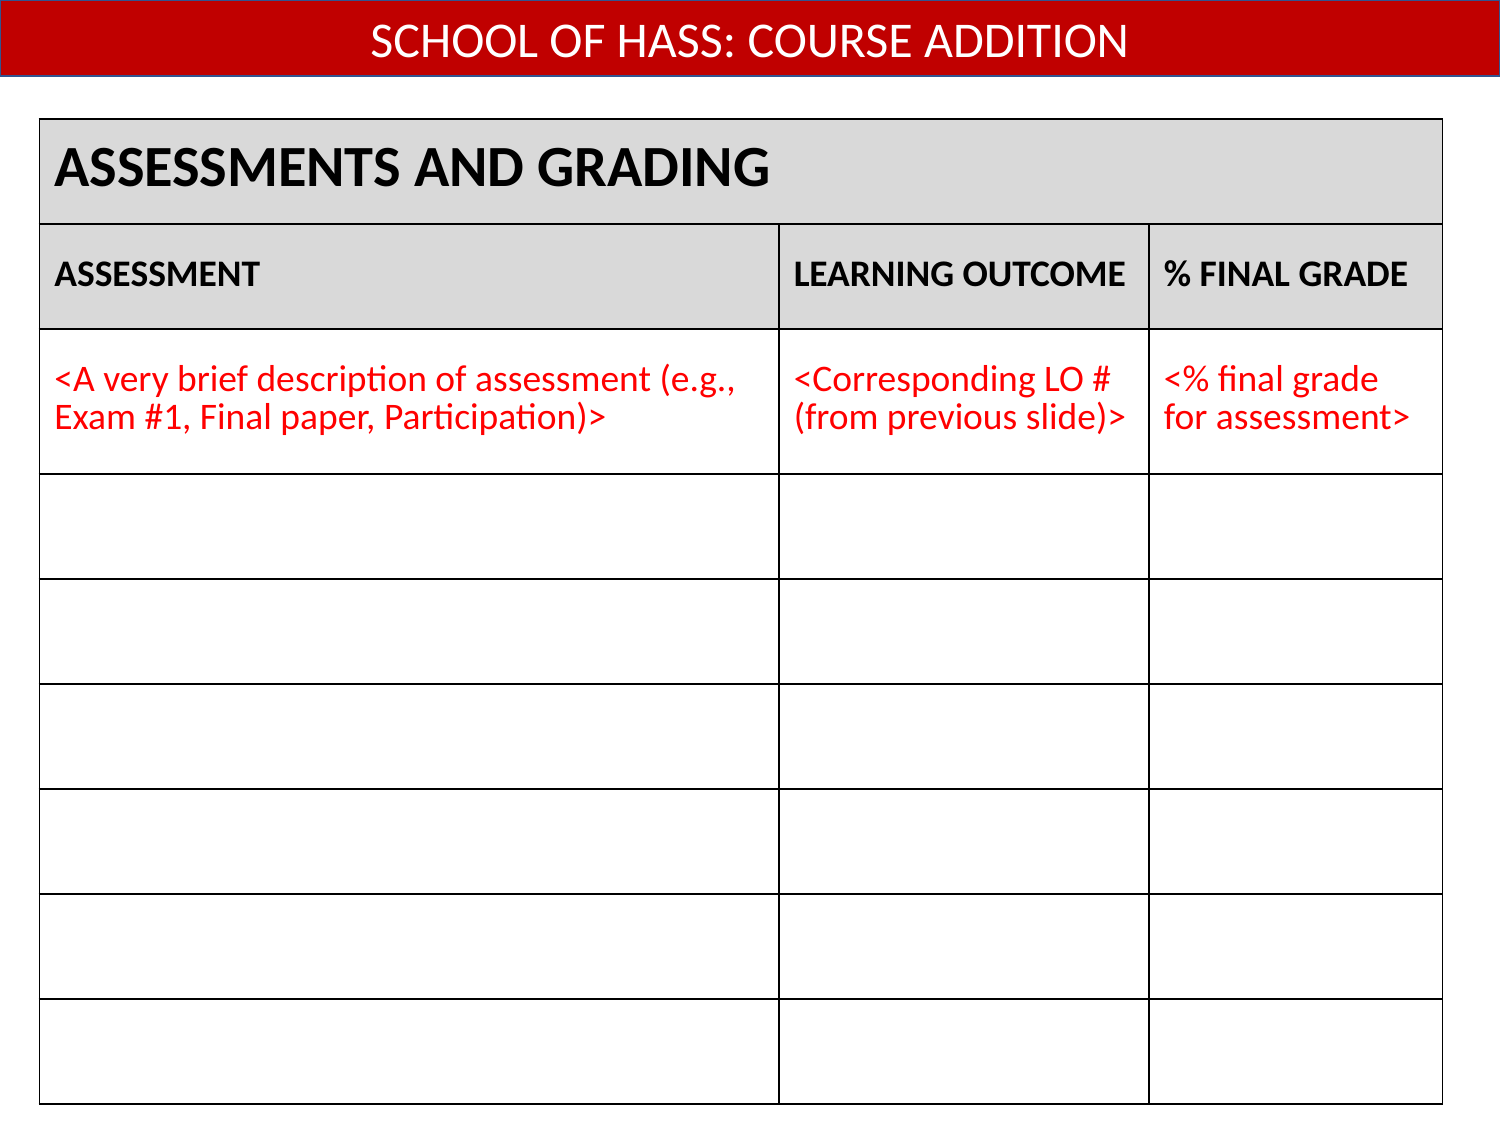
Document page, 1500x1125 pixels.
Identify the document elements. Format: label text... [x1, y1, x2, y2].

table_cell % FINAL GRADE [1150, 225, 1442, 328]
table_cell [1150, 1000, 1442, 1103]
table_cell [40, 895, 778, 998]
table_cell [1150, 580, 1442, 683]
table_cell <% final grade for assessment> [1150, 330, 1442, 473]
table_cell [780, 685, 1148, 788]
table_cell <Corresponding LO # (from previous slide)> [780, 330, 1148, 473]
table_cell [1150, 475, 1442, 578]
table_cell [780, 895, 1148, 998]
text_box SCHOOL OF HASS: COURSE ADDITION [0, 0, 1500, 77]
table_cell [40, 475, 778, 578]
table_cell [40, 685, 778, 788]
table_cell LEARNING OUTCOME [780, 225, 1148, 328]
table_cell [40, 1000, 778, 1103]
table_cell [780, 790, 1148, 893]
table_cell [40, 790, 778, 893]
table_cell [780, 475, 1148, 578]
table_cell [780, 1000, 1148, 1103]
table_cell ASSESSMENT [40, 225, 778, 328]
table_cell [1150, 790, 1442, 893]
table_cell [1150, 895, 1442, 998]
table_cell [780, 580, 1148, 683]
table_cell [1150, 685, 1442, 788]
table_header ASSESSMENTS AND GRADING [40, 120, 1442, 223]
table_cell [40, 580, 778, 683]
table_cell <A very brief description of assessment (e.g., Exam #1, Final paper, Participation)> [40, 330, 778, 473]
